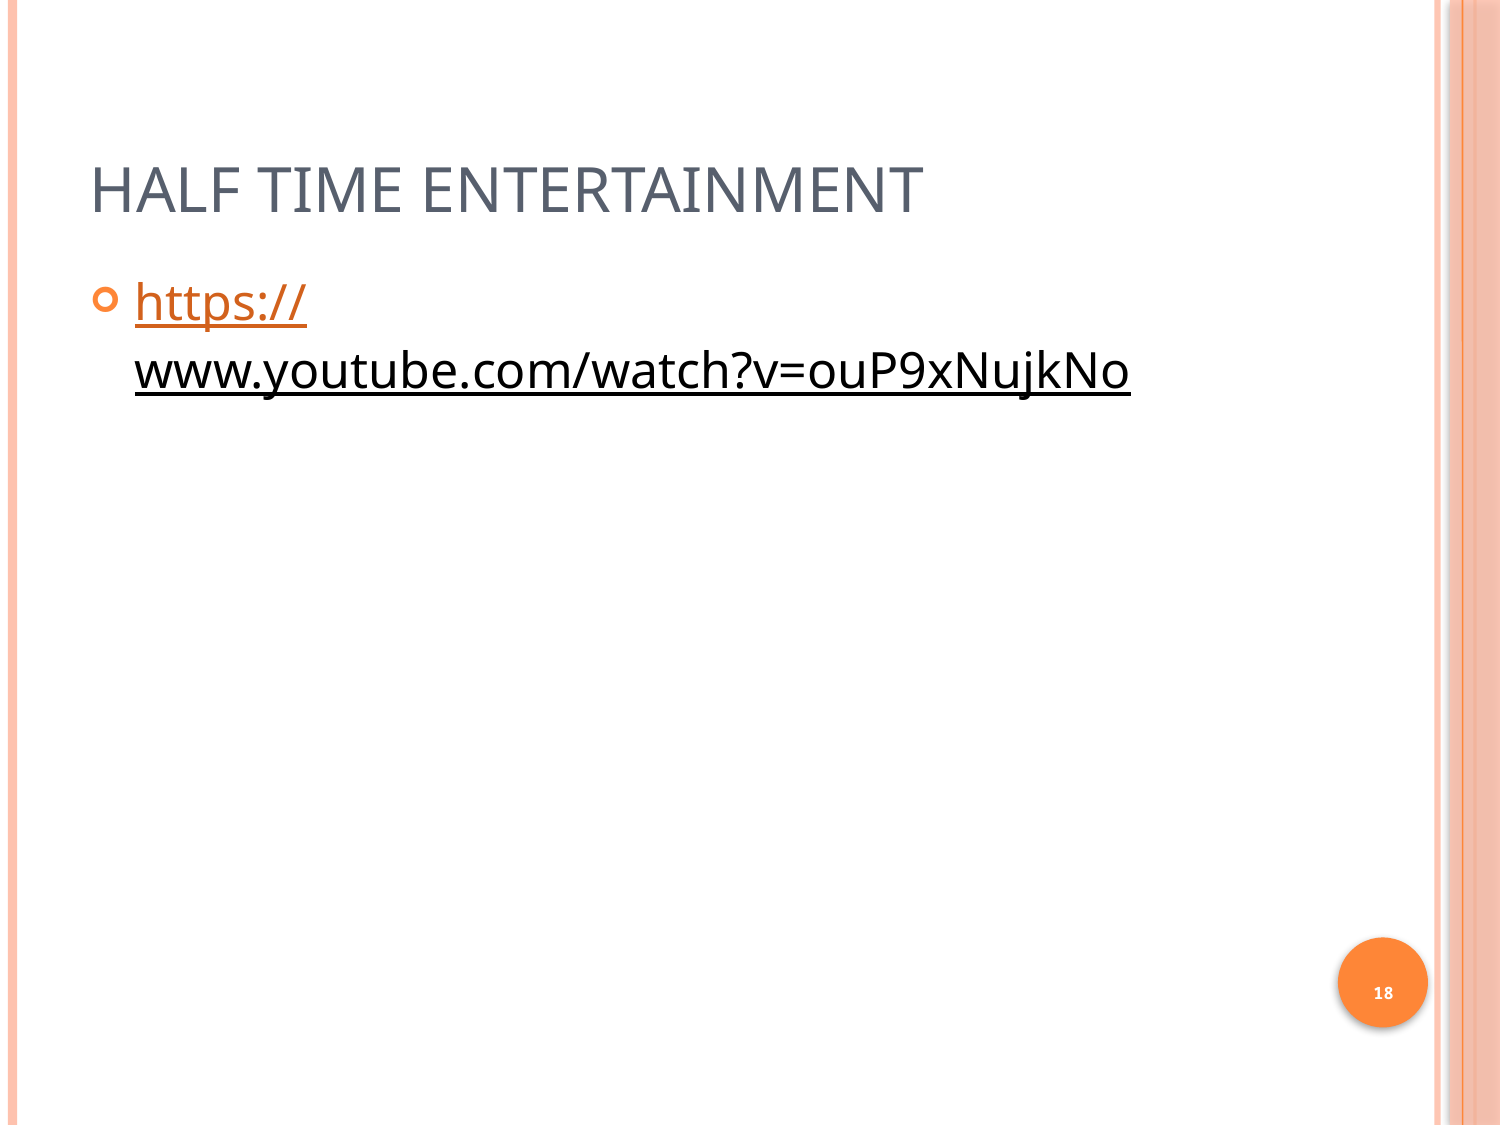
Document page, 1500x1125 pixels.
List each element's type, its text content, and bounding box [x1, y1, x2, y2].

title Half time entertainment [75, 45, 1300, 233]
slide_number 18 [1333, 940, 1434, 1027]
list https://www.youtube.com/watch?v=ouP9xNujkNo [75, 262, 1300, 1062]
